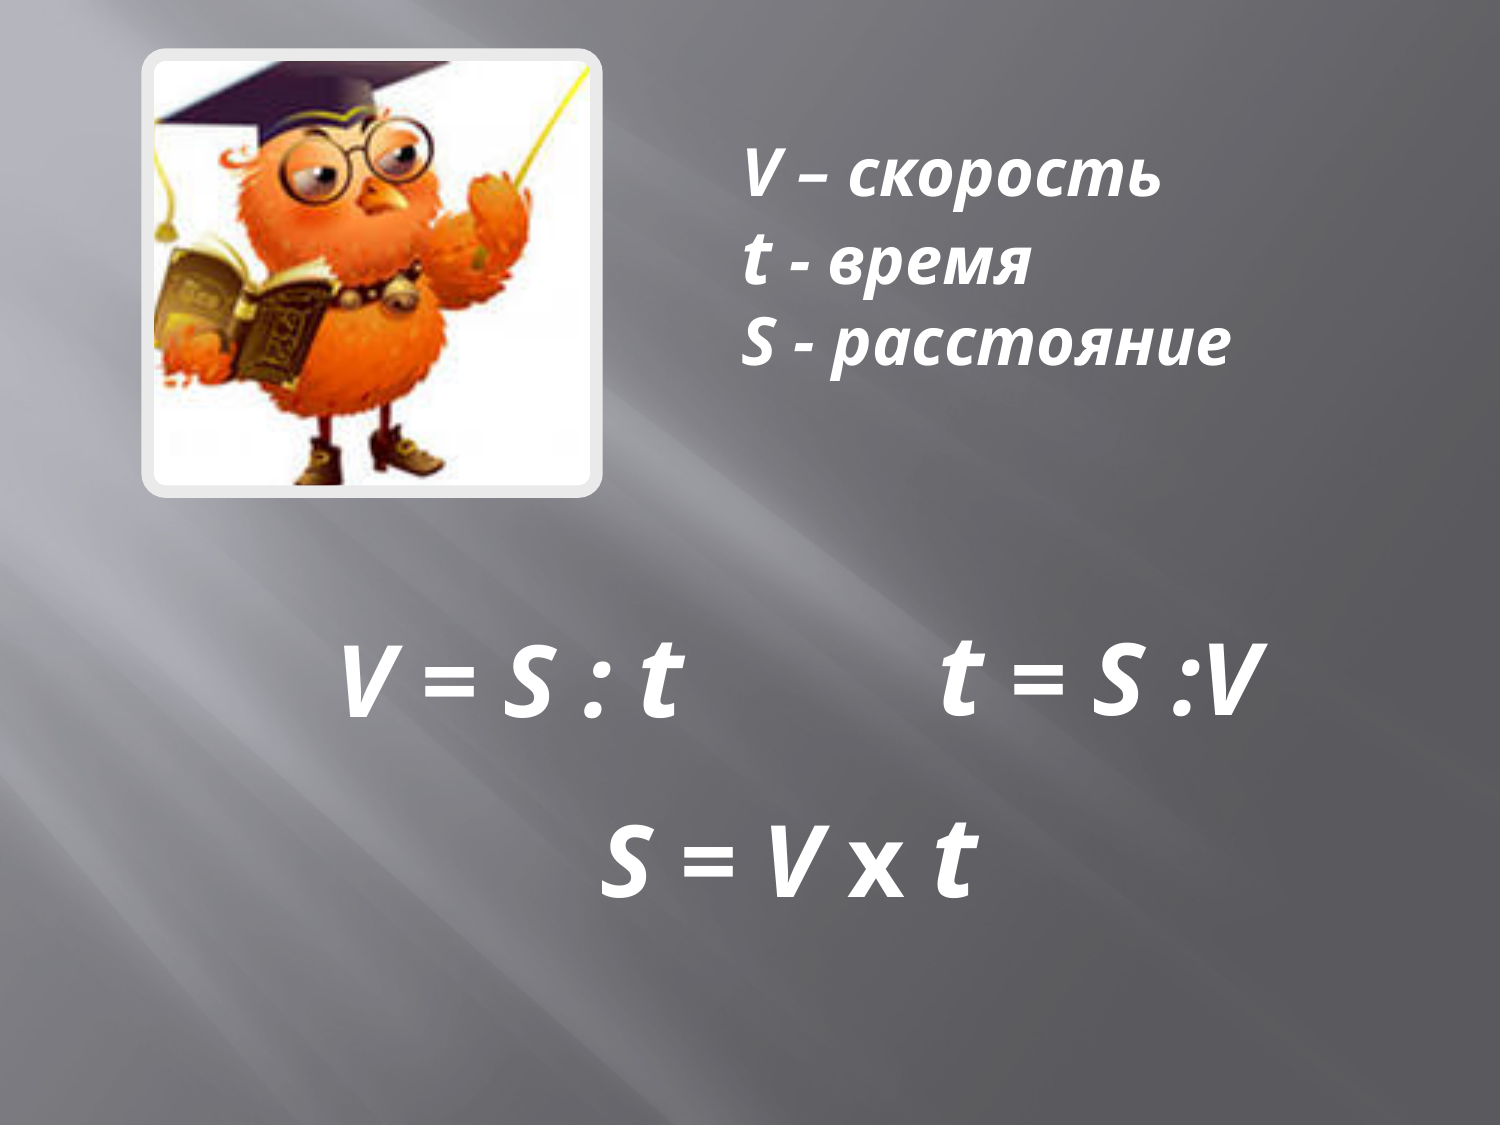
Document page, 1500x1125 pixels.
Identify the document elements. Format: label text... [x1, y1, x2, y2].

text_box V = S : t [321, 597, 699, 748]
text_box S = V x t [585, 777, 993, 928]
text_box t = S :V [922, 595, 1301, 791]
picture [147, 54, 597, 492]
text_box V – скорость t - время S - расстояние [726, 121, 1249, 387]
